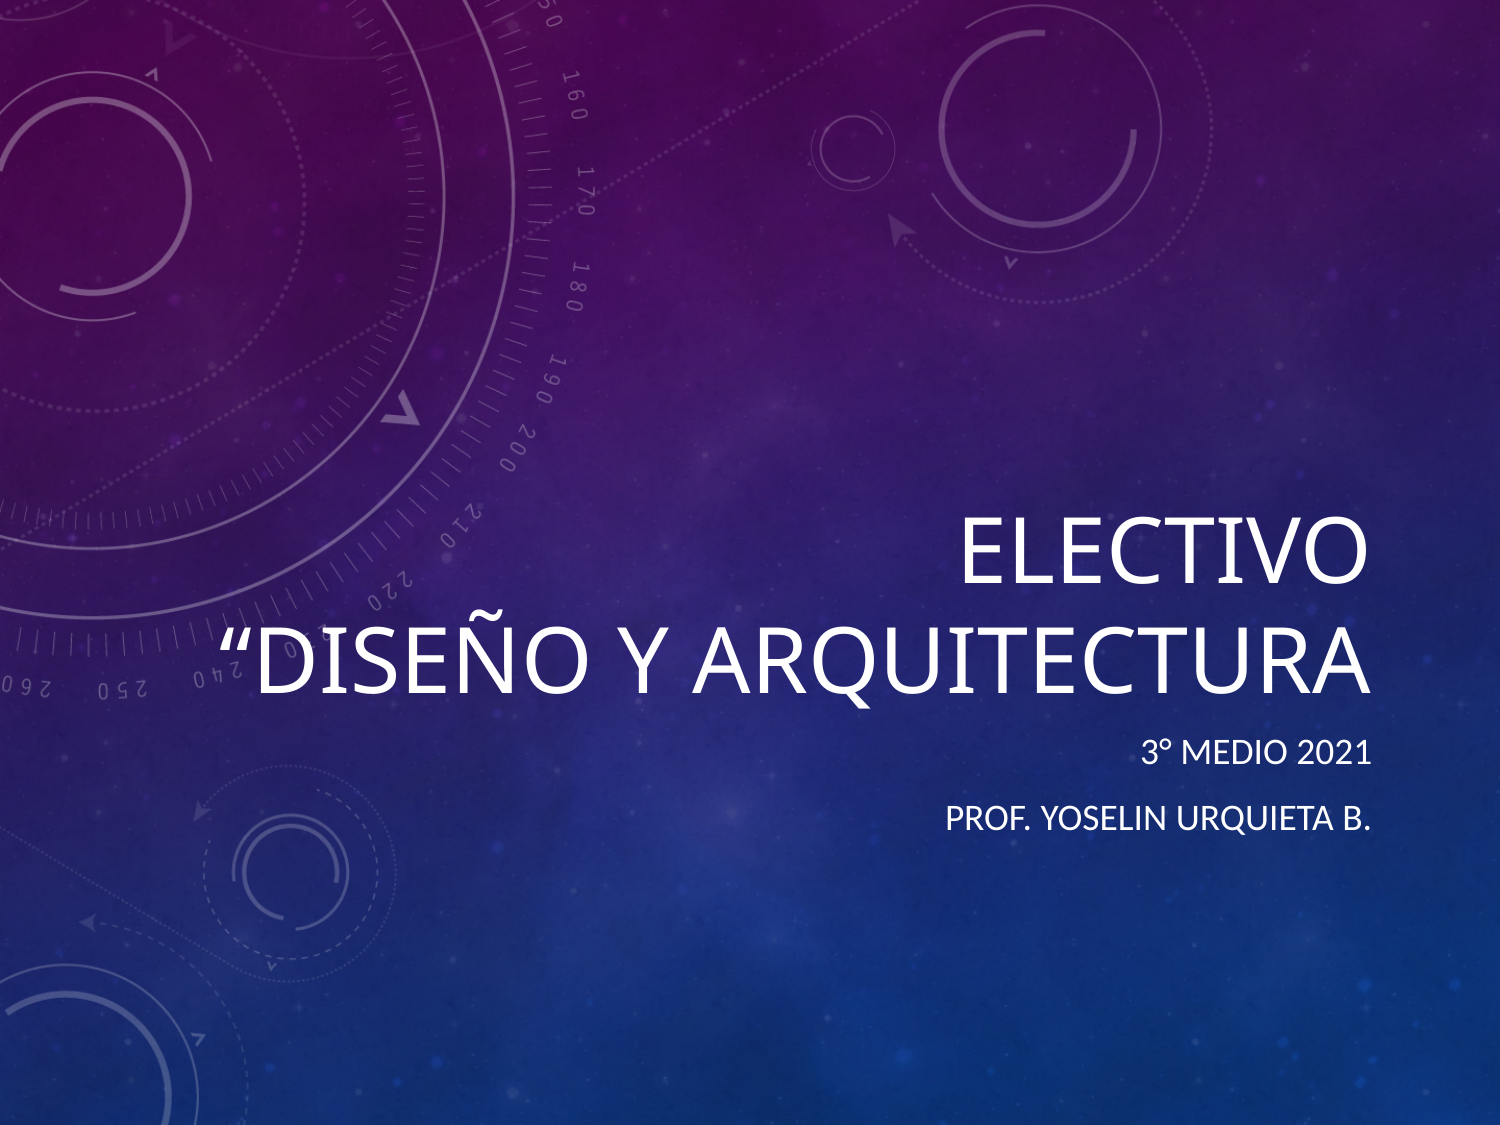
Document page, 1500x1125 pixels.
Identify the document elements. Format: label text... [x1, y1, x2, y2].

picture [0, 0, 1500, 1125]
subtitle 3° Medio 2021 Prof. Yoselin Urquieta B. [450, 719, 1388, 950]
title Electivo “Diseño y arquitectura [84, 322, 1388, 720]
